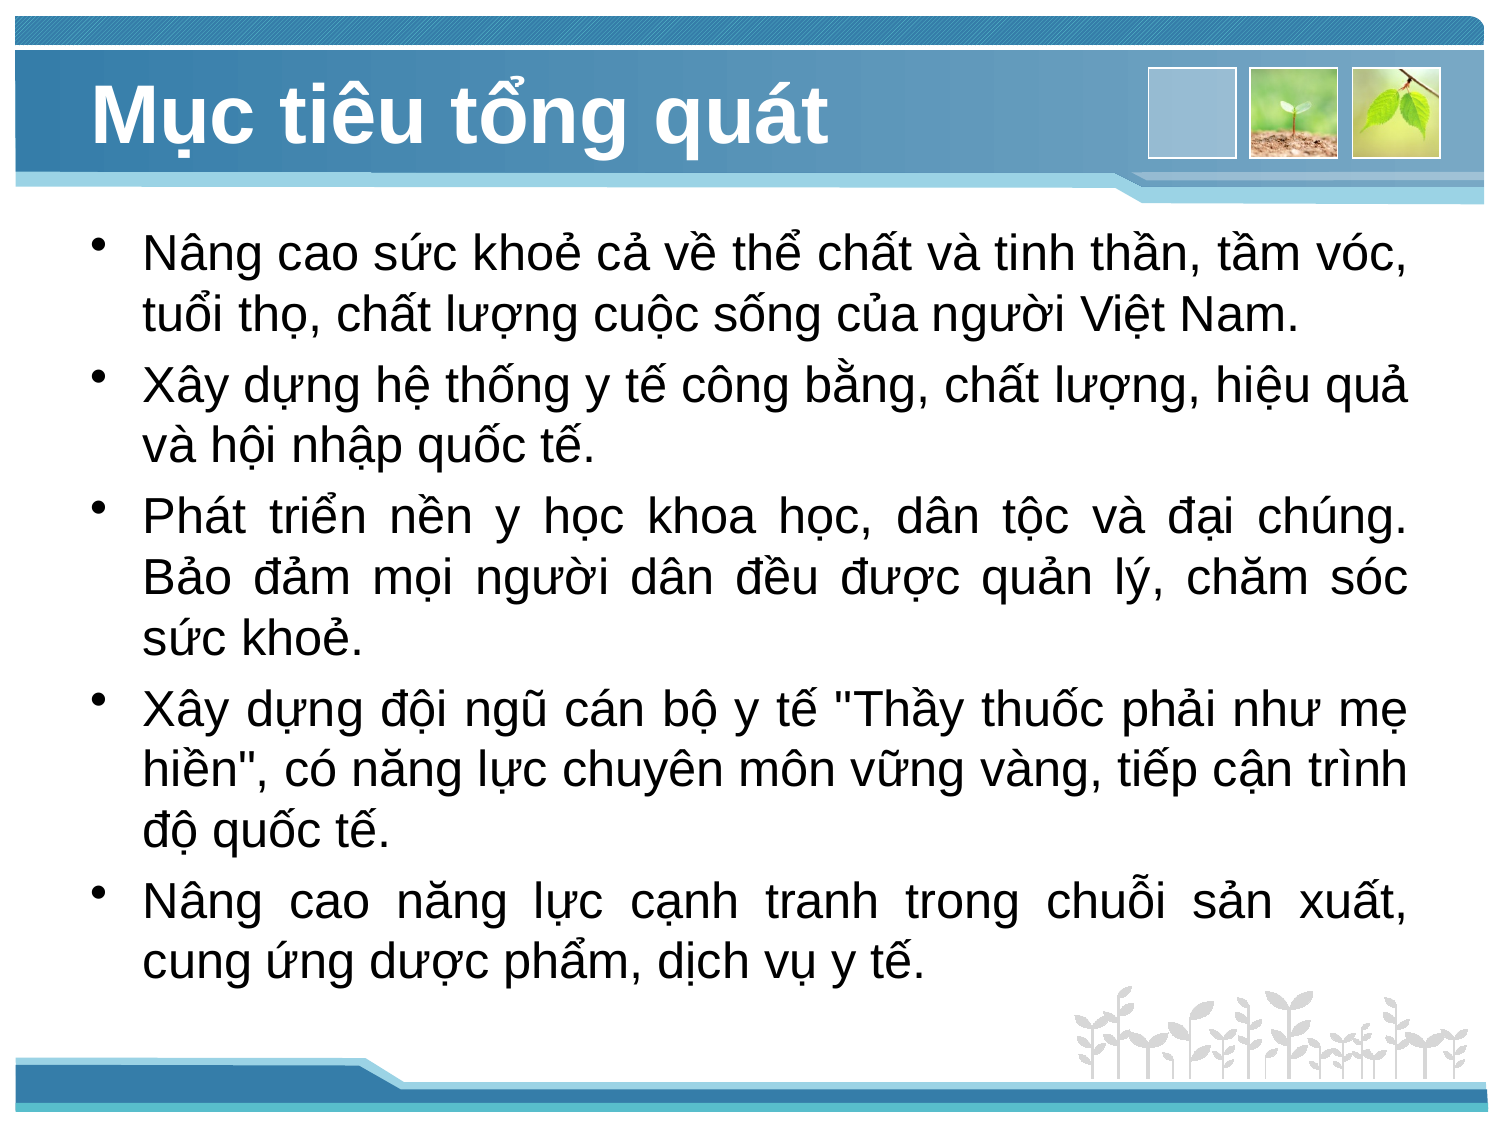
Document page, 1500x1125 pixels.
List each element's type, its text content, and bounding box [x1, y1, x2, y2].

picture [1353, 69, 1439, 157]
picture [1251, 69, 1337, 157]
title Mục tiêu tổng quát [74, 38, 1138, 182]
list Nâng cao sức khoẻ cả về thể chất và tinh thần, tầm vóc, tuổi thọ, chất lượng cuộc sống của người Việt Nam. Xây dựng hệ thống y tế công bằng, chất lượng, hiệu quả và hội nhập quốc tế. Phát triển nền y học khoa học, dân tộc và đại chúng. Bảo đảm mọi người dân đều được quản lý, chăm sóc sức khoẻ. Xây dựng đội ngũ cán bộ y tế "Thầy thuốc phải như mẹ hiền", có năng lực chuyên môn vững vàng, tiếp cận trình độ quốc tế. Nâng cao năng lực cạnh tranh trong chuỗi sản xuất, cung ứng dược phẩm, dịch vụ y tế. [74, 212, 1426, 1063]
